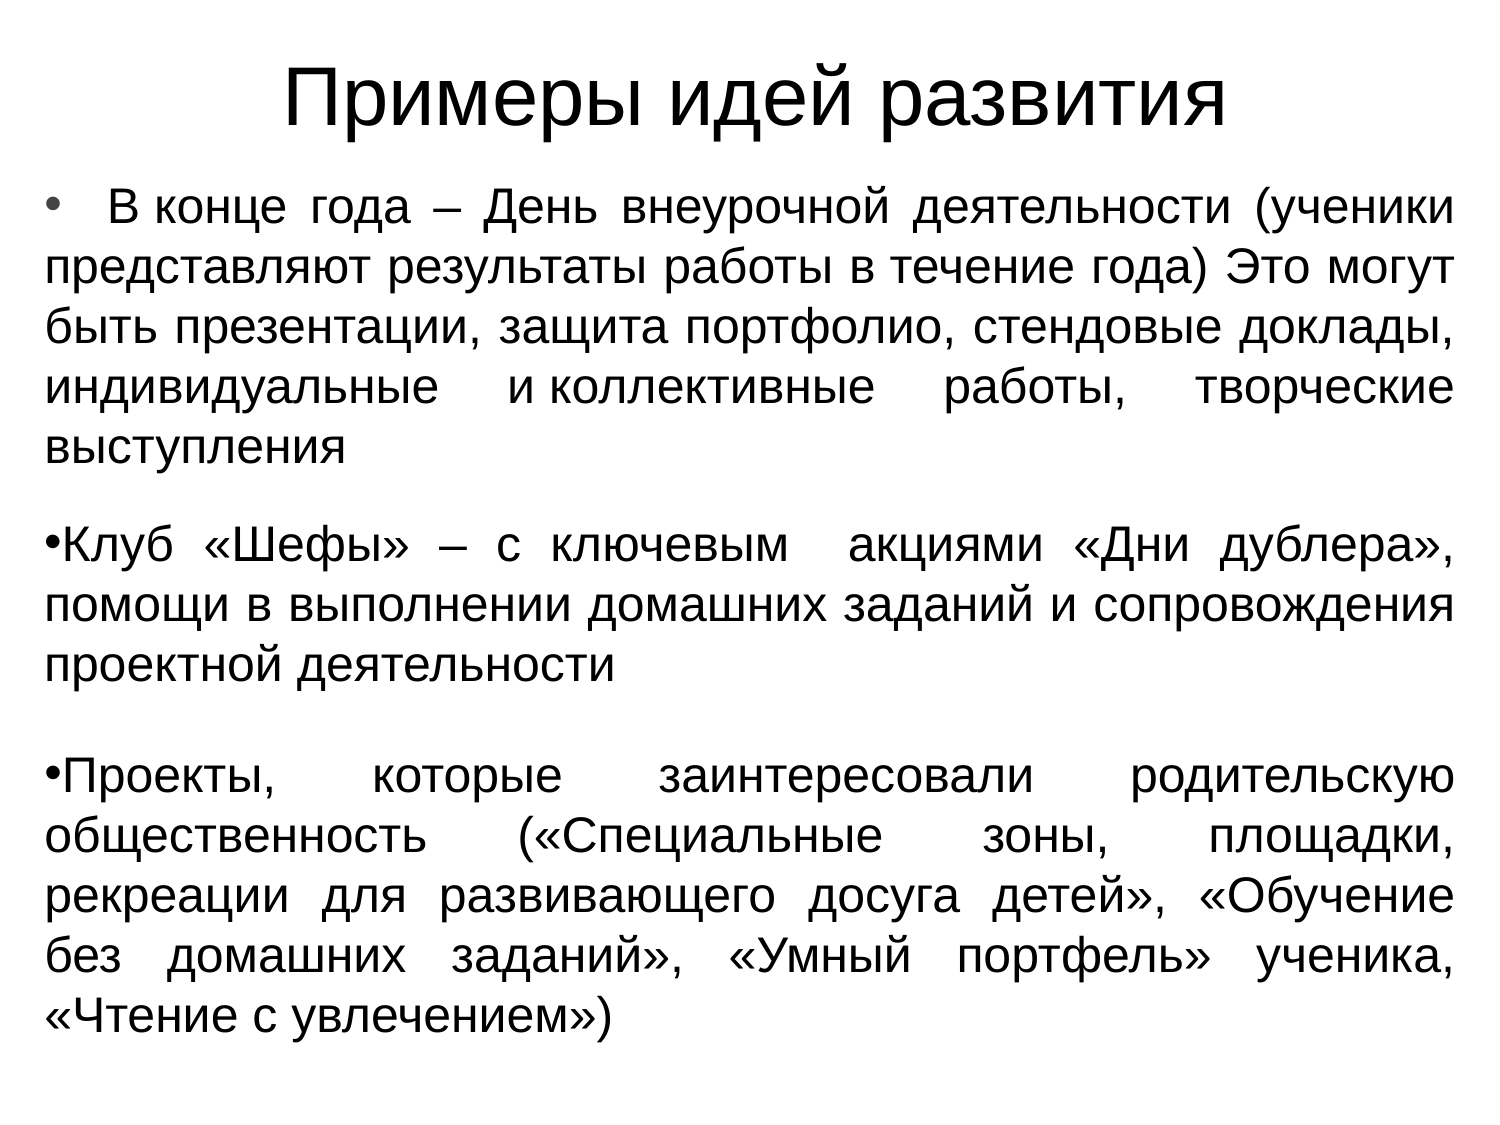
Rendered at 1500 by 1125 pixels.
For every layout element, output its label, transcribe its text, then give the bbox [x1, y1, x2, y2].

text_box Клуб «Шефы» – с ключевым акциями «Дни дублера», помощи в выполнении домашних заданий и сопровождения проектной деятельности [29, 503, 1471, 734]
text_box Примеры идей развития [175, 35, 1336, 150]
text_box Проекты, которые заинтересовали родительскую общественность («Специальные зоны, площадки, рекреации для развивающего досуга детей», «Обучение без домашних заданий», «Умный портфель» ученика, «Чтение с увлечением») [29, 734, 1471, 1050]
text_box В конце года – День внеурочной деятельности (ученики представляют результаты работы в течение года) Это могут быть презентации, защита портфолио, стендовые доклады, индивидуальные и коллективные работы, творческие выступления [29, 165, 1471, 503]
